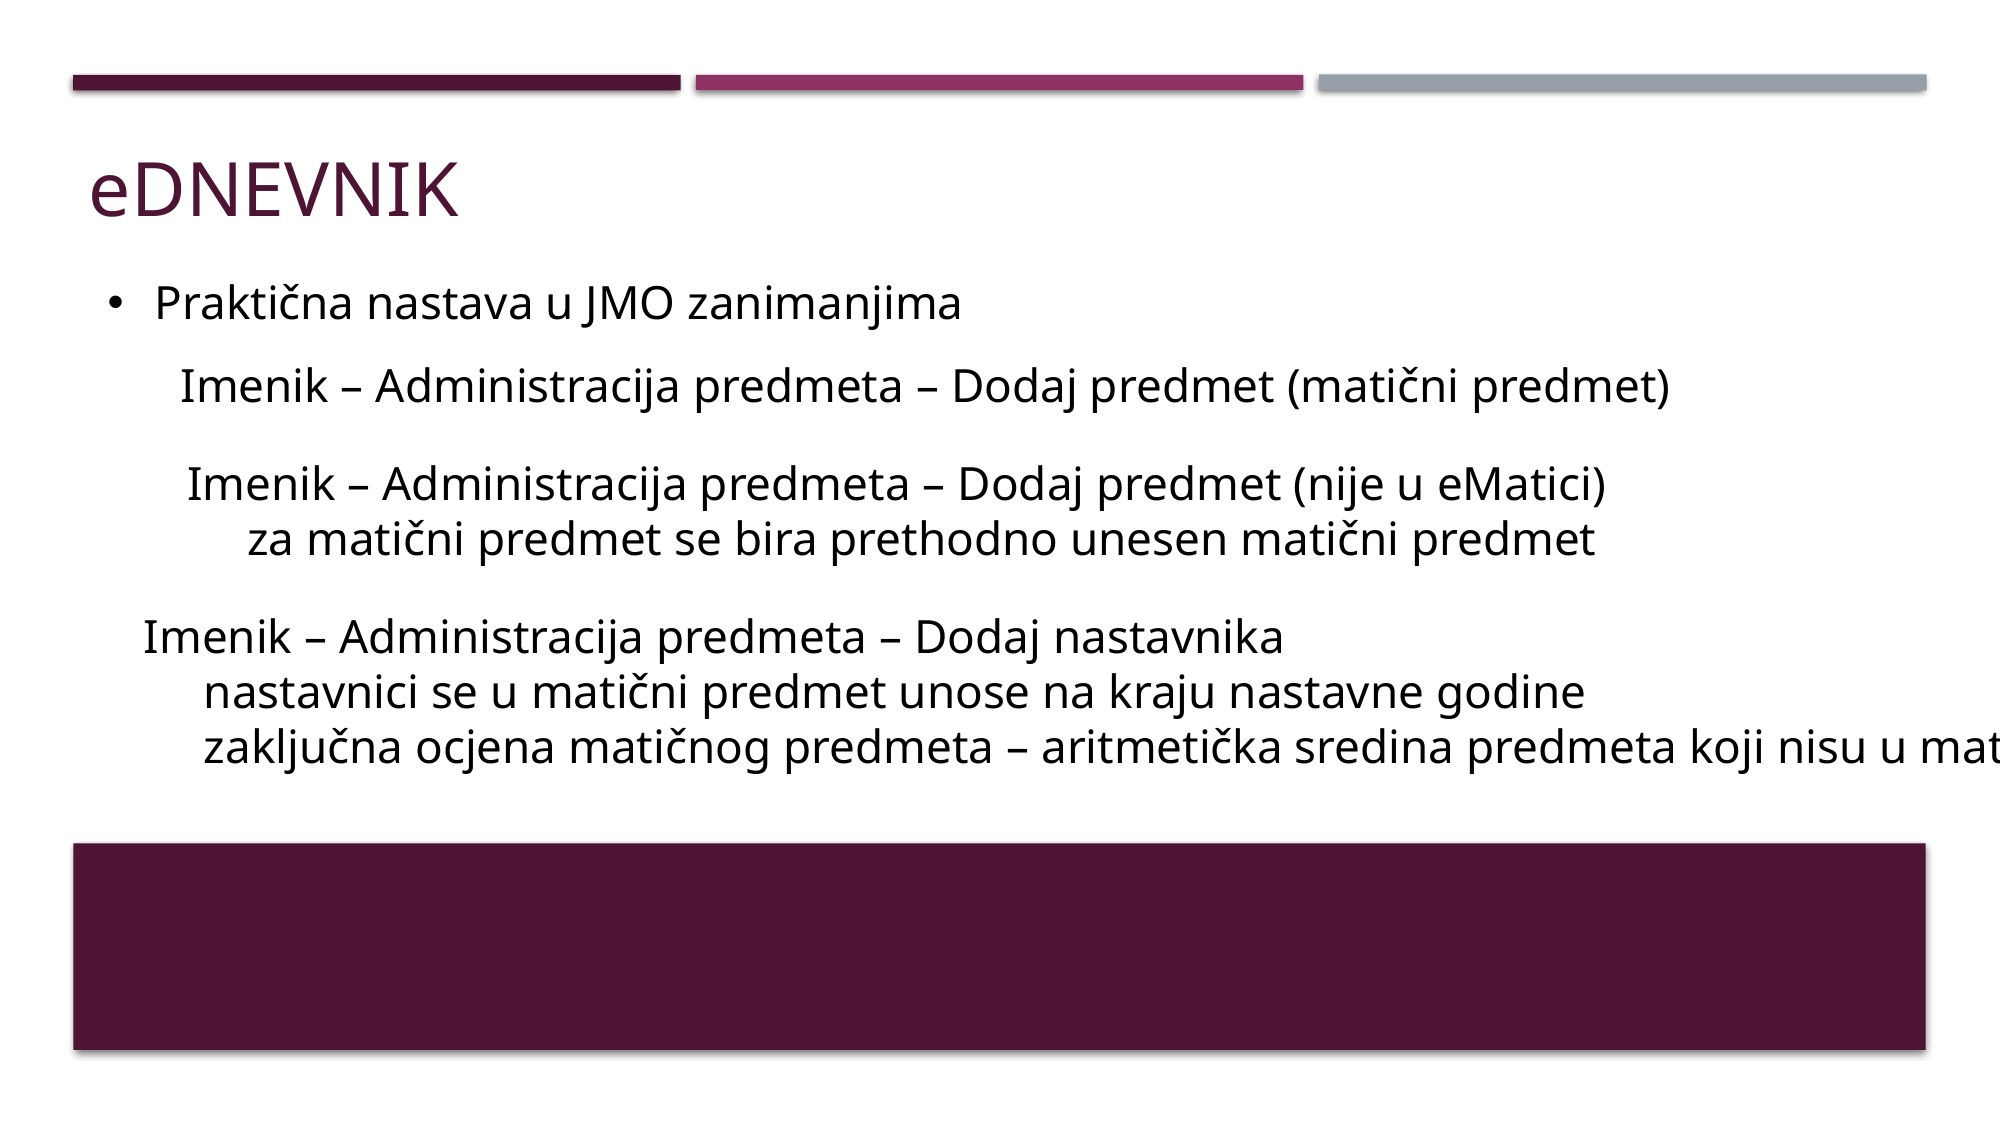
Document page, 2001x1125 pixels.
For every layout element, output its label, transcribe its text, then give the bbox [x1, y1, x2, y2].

text_box Praktična nastava u JMO zanimanjima [93, 266, 979, 336]
text_box Imenik – Administracija predmeta – Dodaj nastavnika nastavnici se u matični predmet unose na kraju nastavne godine zaključna ocjena matičnog predmeta – aritmetička sredina predmeta koji nisu u matici [129, 600, 2000, 836]
text_box Imenik – Administracija predmeta – Dodaj predmet (nije u eMatici) za matični predmet se bira prethodno unesen matični predmet [172, 447, 1634, 600]
text_box Imenik – Administracija predmeta – Dodaj predmet (matični predmet) [165, 349, 1687, 475]
title eDNEVNIK [73, 121, 1884, 240]
